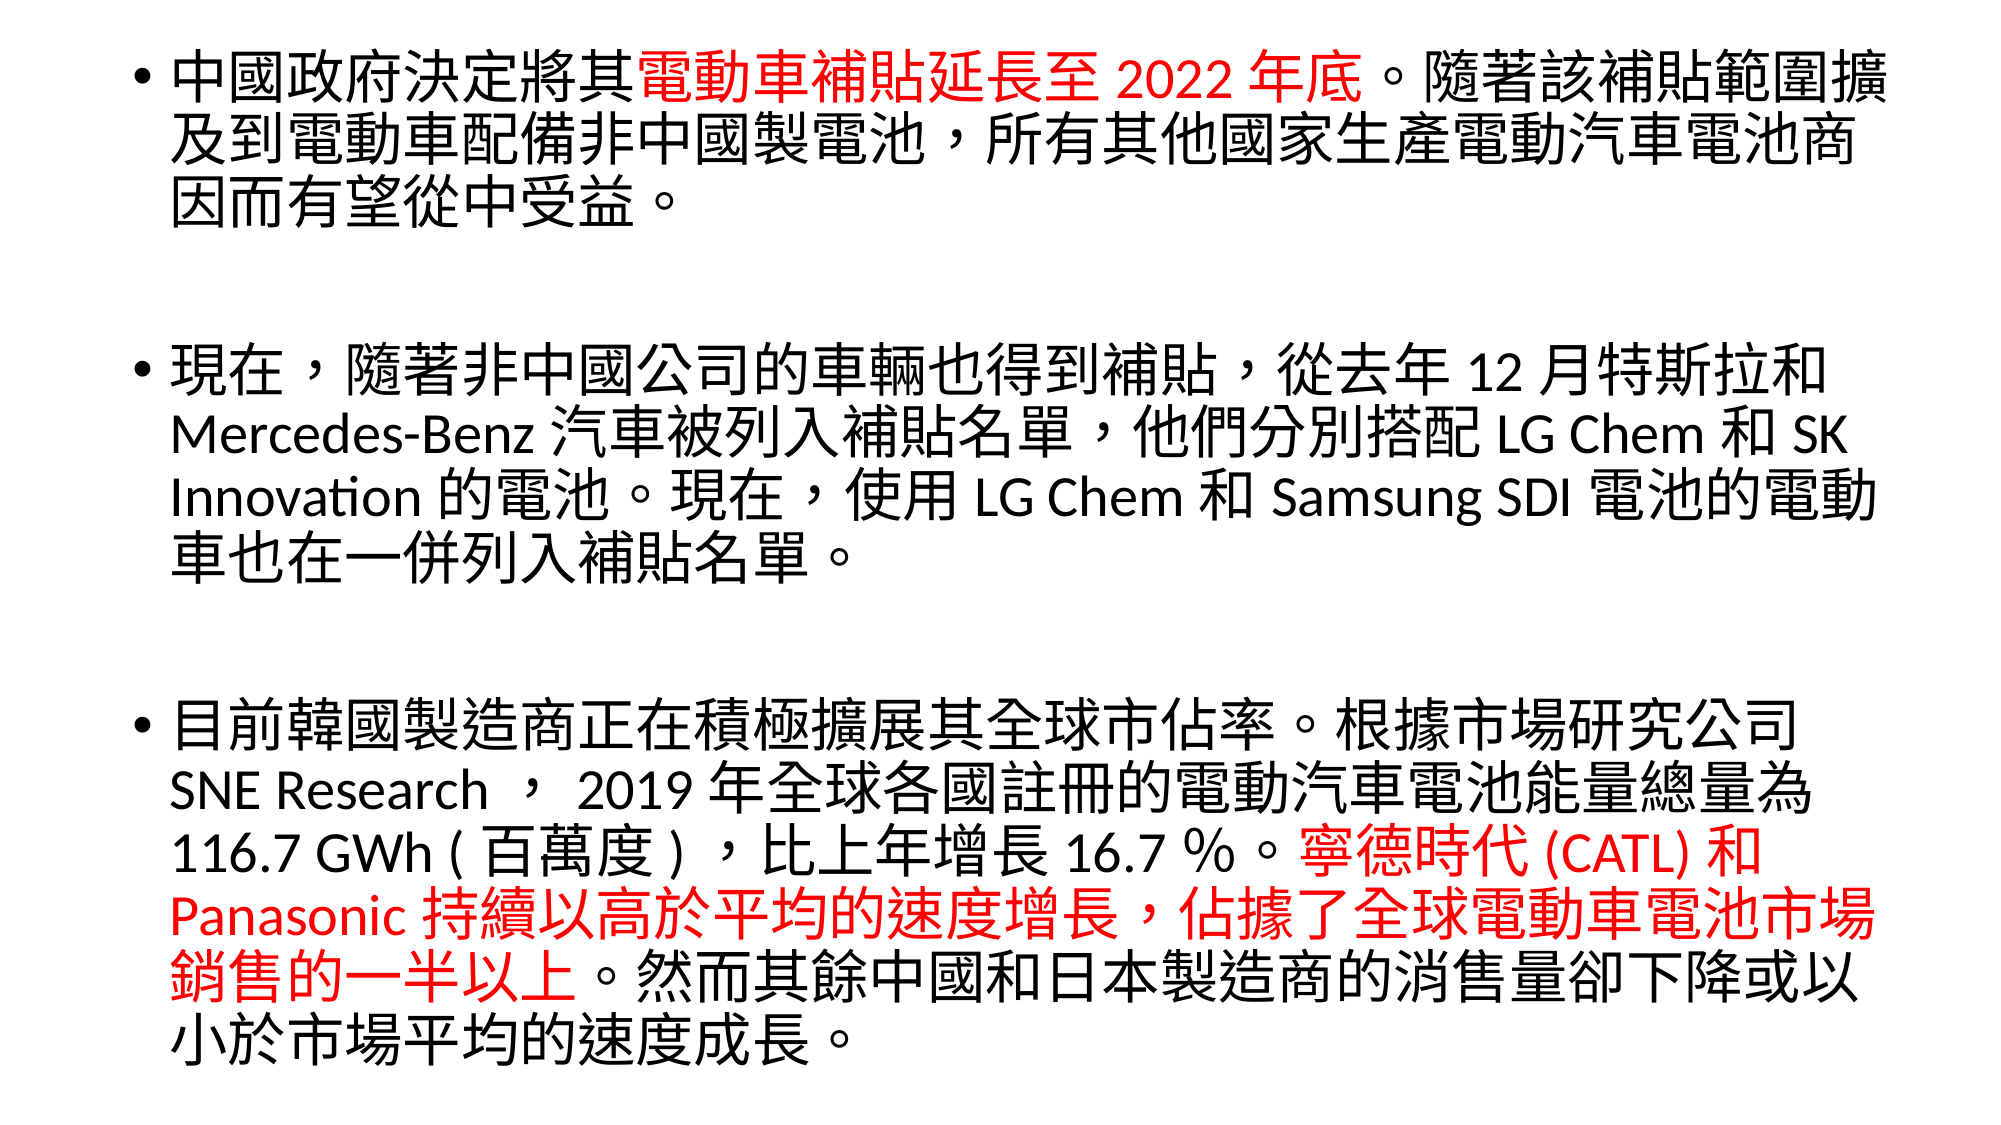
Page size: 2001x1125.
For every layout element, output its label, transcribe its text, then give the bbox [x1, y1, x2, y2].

list 中國政府決定將其電動車補貼延長至2022年底。隨著該補貼範圍擴及到電動車配備非中國製電池，所有其他國家生產電動汽車電池商因而有望從中受益。 現在，隨著非中國公司的車輛也得到補貼，從去年12月特斯拉和Mercedes-Benz汽車被列入補貼名單，他們分別搭配LG Chem和SK Innovation的電池。現在，使用LG Chem和Samsung SDI電池的電動車也在一併列入補貼名單。 目前韓國製造商正在積極擴展其全球市佔率。根據市場研究公司SNE Research，2019年全球各國註冊的電動汽車電池能量總量為116.7 GWh (百萬度)，比上年增長16.7％。寧德時代(CATL)和Panasonic持續以高於平均的速度增長，佔據了全球電動車電池市場銷售的一半以上。然而其餘中國和日本製造商的消售量卻下降或以小於市場平均的速度成長。 [117, 40, 1912, 1103]
